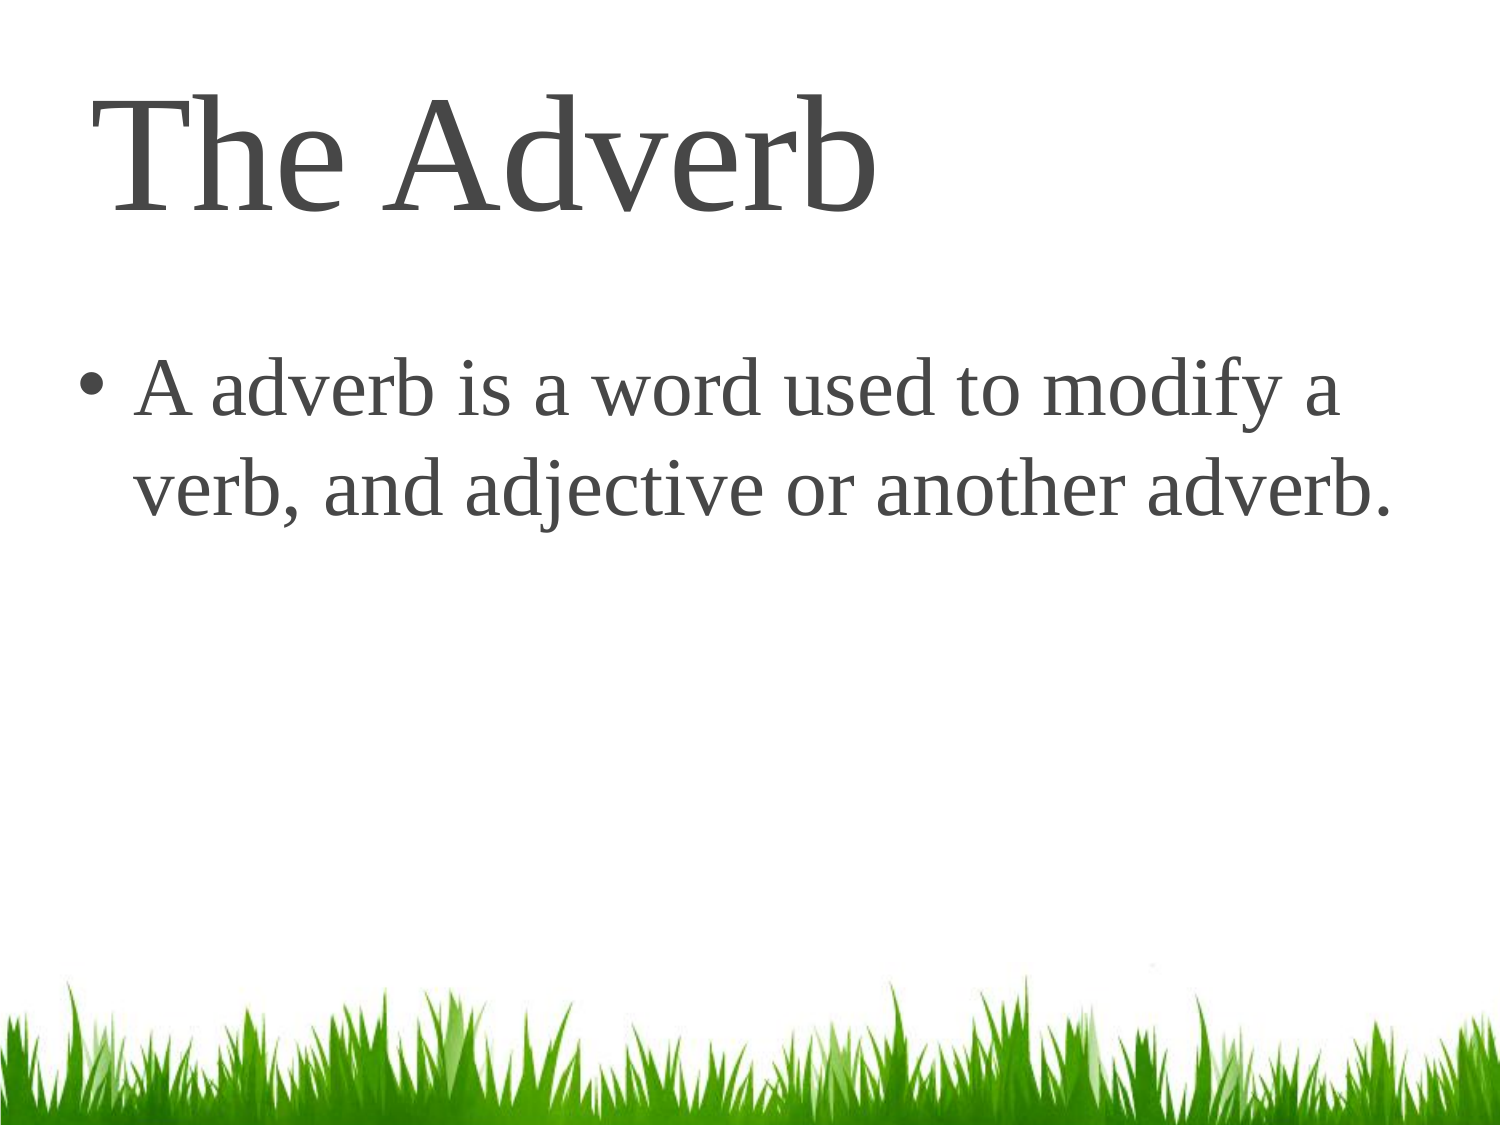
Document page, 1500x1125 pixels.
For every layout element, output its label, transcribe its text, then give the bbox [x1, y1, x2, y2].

list A adverb is a word used to modify a verb, and adjective or another adverb. [62, 324, 1450, 1068]
title The Adverb [75, 87, 1454, 200]
picture [0, 962, 1500, 1125]
